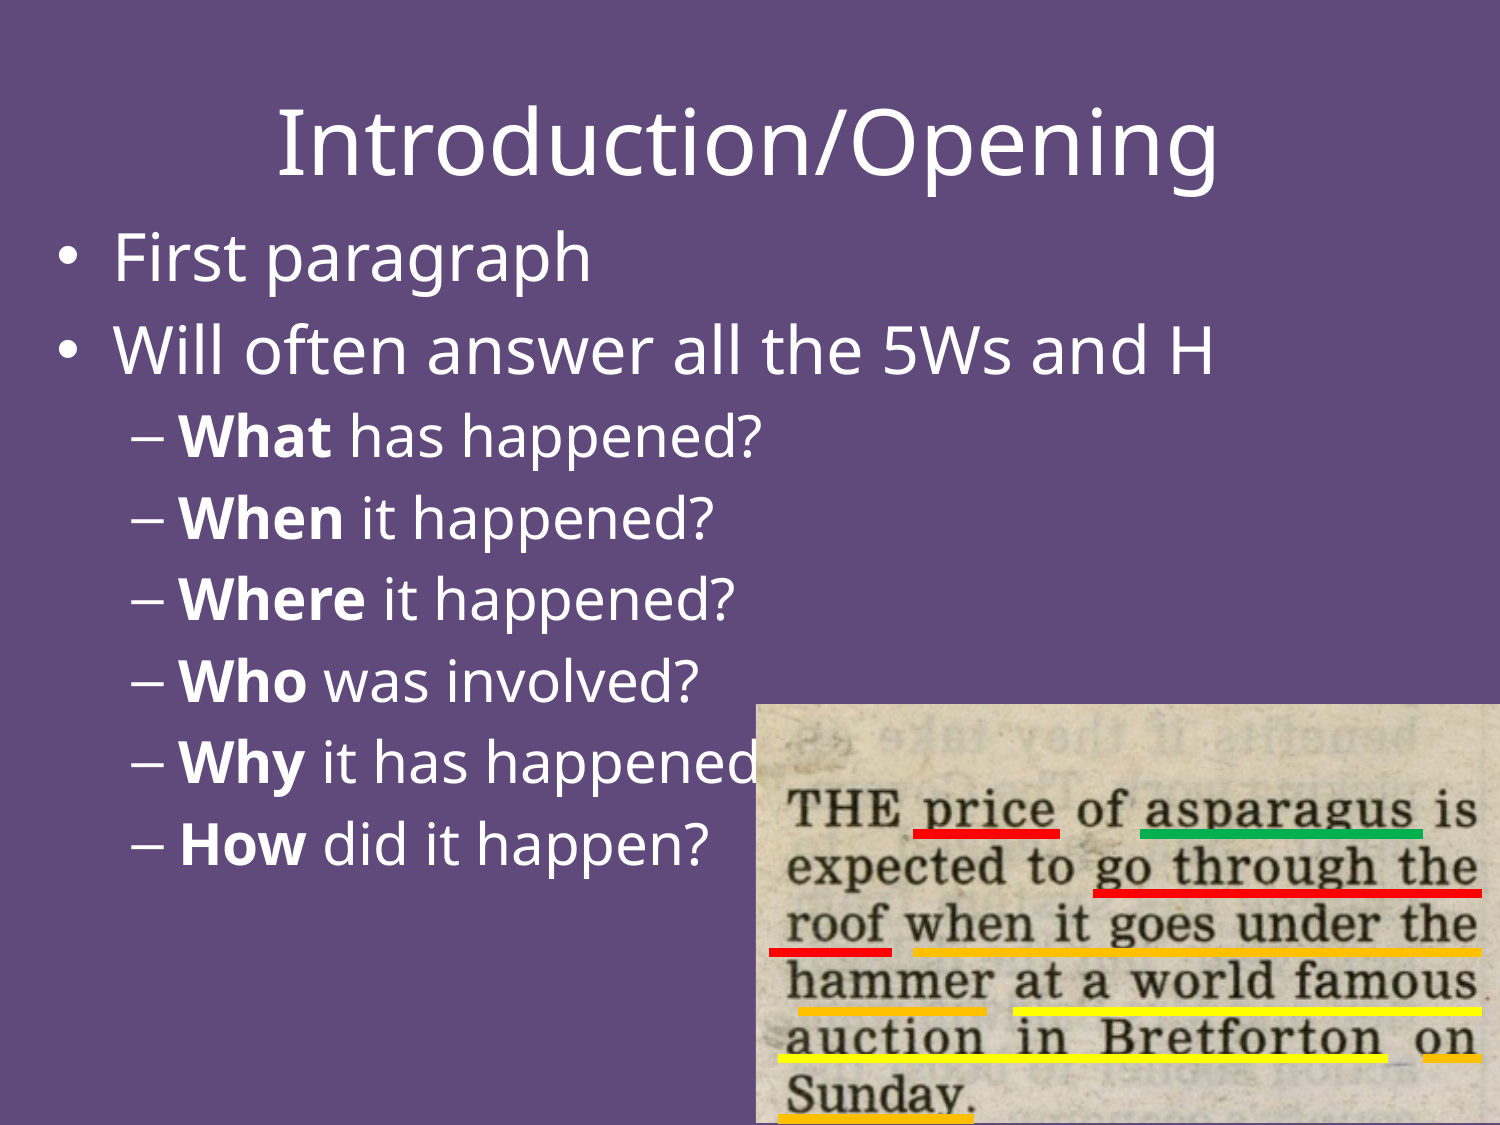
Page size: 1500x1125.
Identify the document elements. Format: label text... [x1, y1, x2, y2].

picture [755, 703, 1500, 1123]
list First paragraph Will often answer all the 5Ws and H What has happened? When it happened? Where it happened? Who was involved? Why it has happened? How did it happen? [41, 206, 1392, 1027]
title Introduction/Opening [75, 45, 1425, 233]
